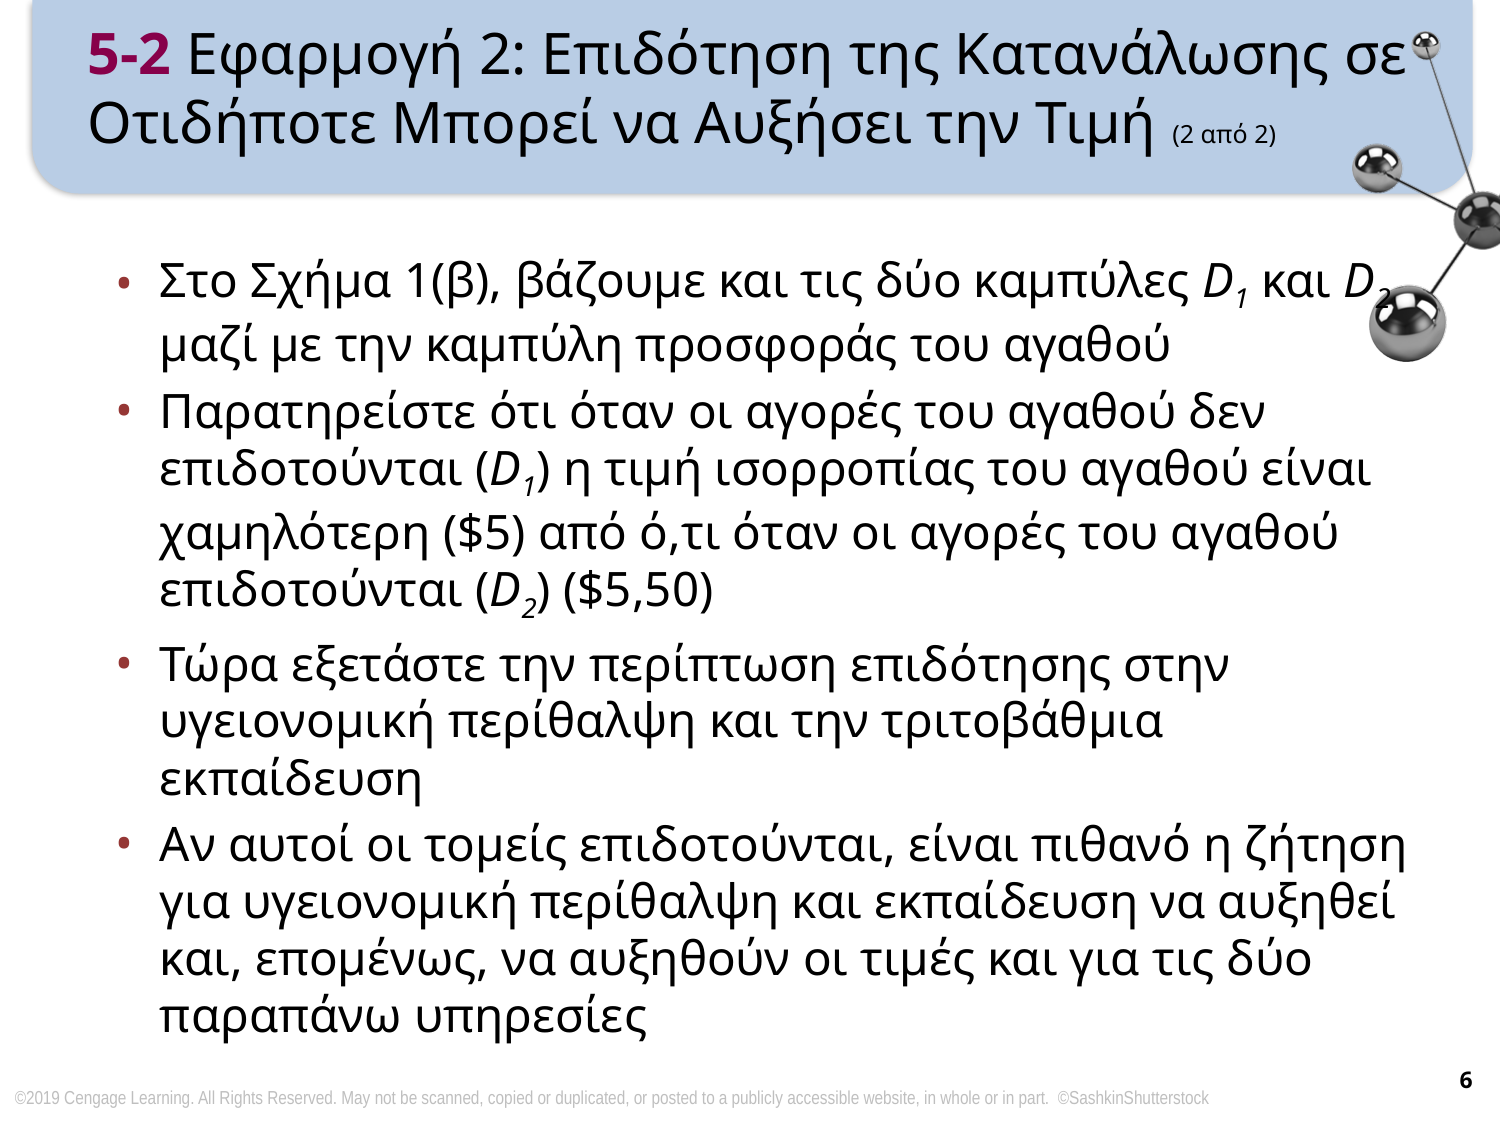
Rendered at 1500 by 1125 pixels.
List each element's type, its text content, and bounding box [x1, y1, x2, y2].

slide_number 6 [1351, 1051, 1488, 1112]
picture [1352, 31, 1500, 362]
list Στο Σχήμα 1(β), βάζουμε και τις δύο καμπύλες D1 και D2 μαζί με την καμπύλη προσφοράς του αγαθού Παρατηρείστε ότι όταν οι αγορές του αγαθού δεν επιδοτούνται (D1) η τιμή ισορροπίας του αγαθού είναι χαμηλότερη ($5) από ό,τι όταν οι αγορές του αγαθού επιδοτούνται (D2) ($5,50) Τώρα εξετάστε την περίπτωση επιδότησης στην υγειονομική περίθαλψη και την τριτοβάθμια εκπαίδευση Αν αυτοί οι τομείς επιδοτούνται, είναι πιθανό η ζήτηση για υγειονομική περίθαλψη και εκπαίδευση να αυξηθεί και, επομένως, να αυξηθούν οι τιμές και για τις δύο παραπάνω υπηρεσίες [53, 242, 1420, 1053]
title 5-2 Εφαρμογή 2: Επιδότηση της Κατανάλωσης σε Οτιδήποτε Μπορεί να Αυξήσει την Τιμή (2 από 2) [72, 0, 1443, 183]
